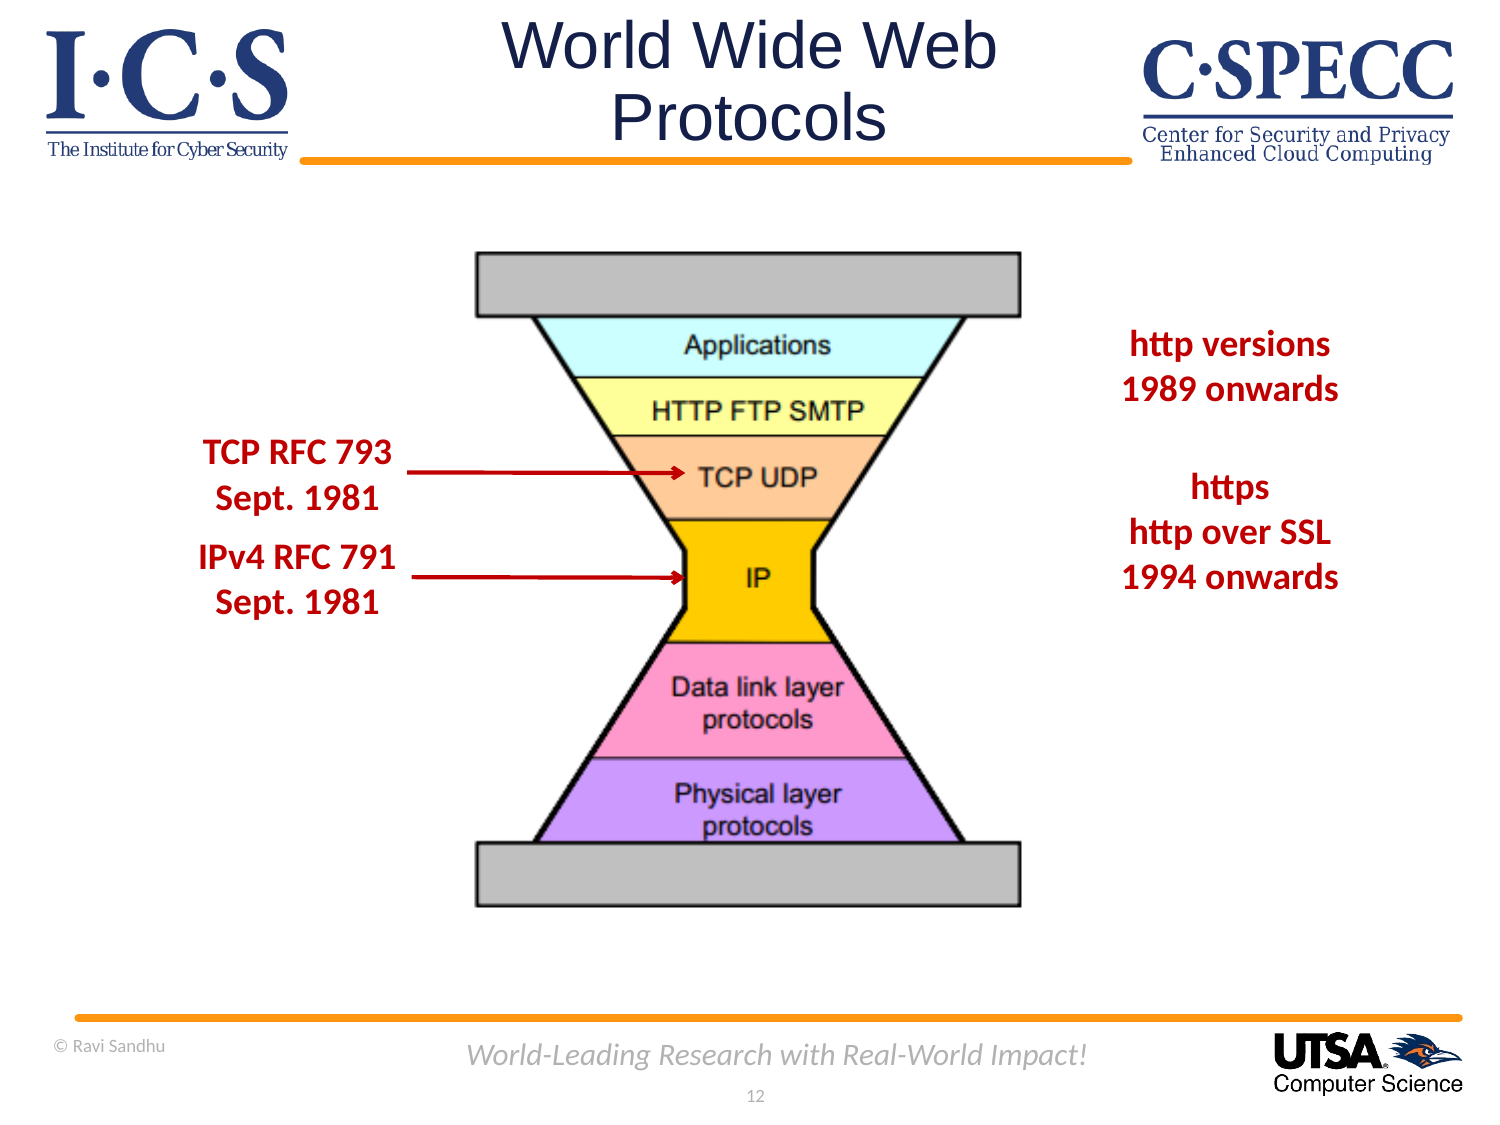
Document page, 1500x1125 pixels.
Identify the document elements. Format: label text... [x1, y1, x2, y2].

picture [458, 238, 1040, 918]
slide_number © Ravi Sandhu [37, 1018, 450, 1073]
picture [1143, 40, 1453, 165]
slide_number 12 [719, 1065, 781, 1125]
title World Wide Web Protocols [355, 45, 1144, 121]
text_box TCP RFC 793 Sept. 1981 [187, 419, 408, 525]
picture [46, 29, 288, 160]
picture [1264, 1022, 1473, 1098]
text_box https http over SSL 1994 onwards [1105, 454, 1355, 605]
footer World-Leading Research with Real-World Impact! [450, 1023, 1105, 1084]
text_box http versions 1989 onwards [1105, 311, 1355, 417]
text_box IPv4 RFC 791 Sept. 1981 [183, 524, 412, 630]
